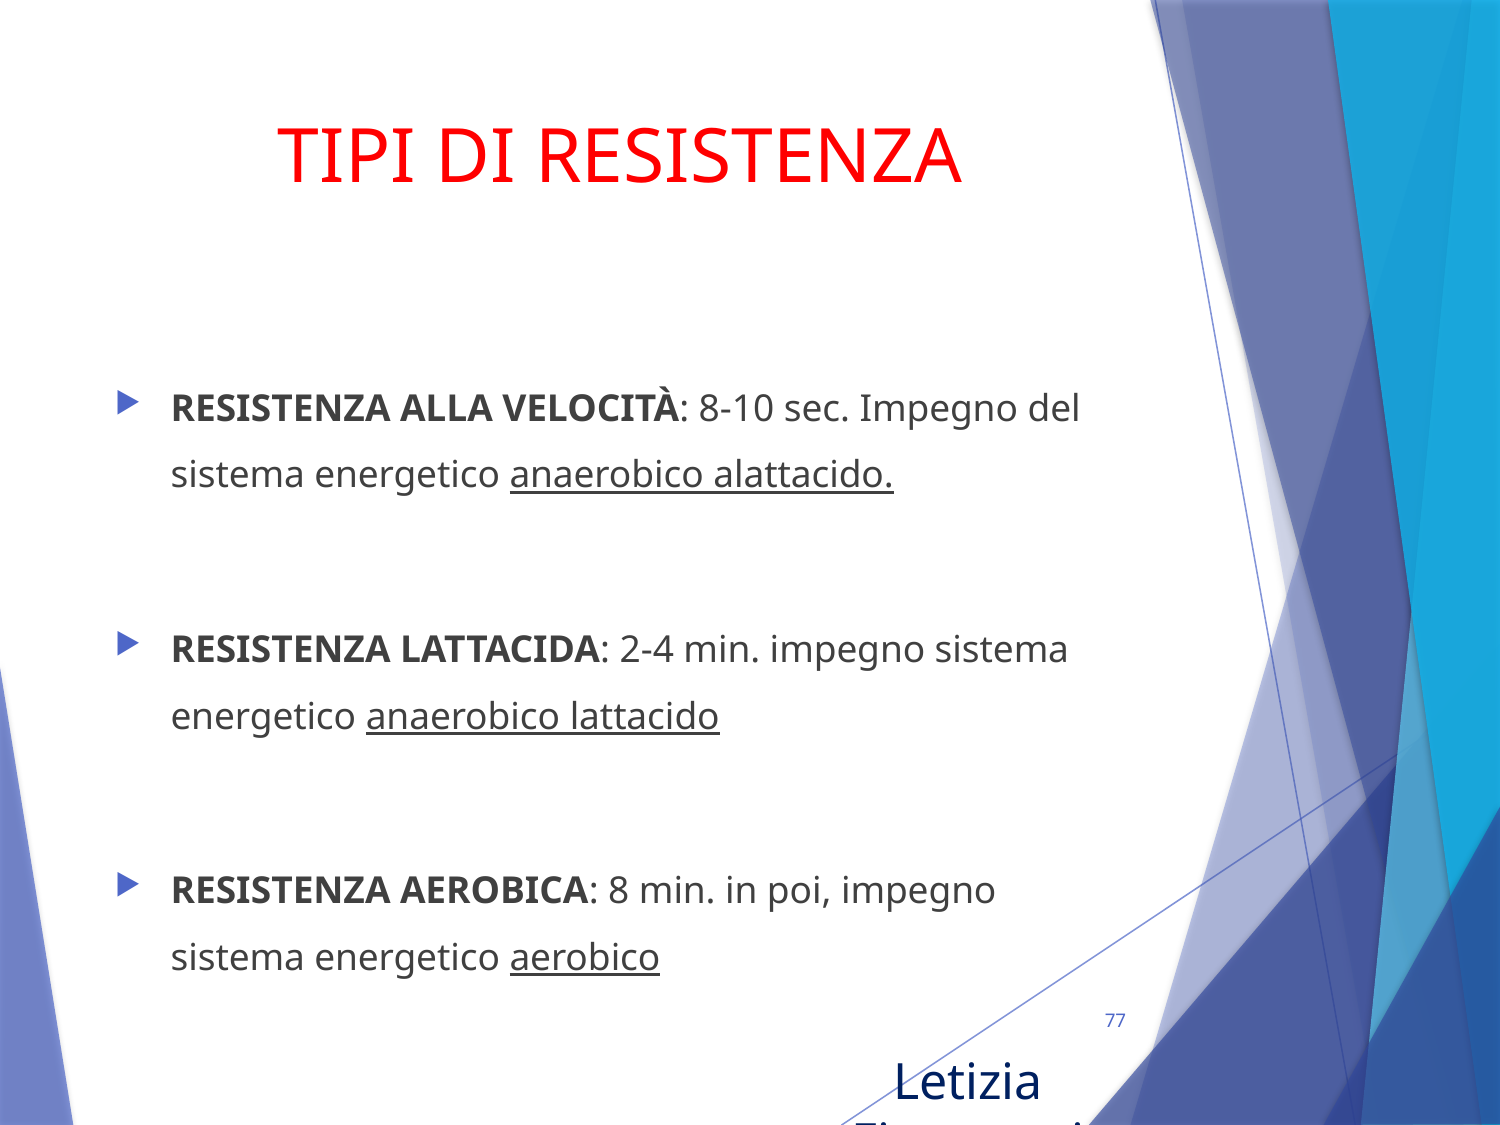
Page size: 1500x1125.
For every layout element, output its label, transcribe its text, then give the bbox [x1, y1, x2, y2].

list RESISTENZA ALLA VELOCITÀ: 8-10 sec. Impegno del sistema energetico anaerobico alattacido. RESISTENZA LATTACIDA: 2-4 min. impegno sistema energetico anaerobico lattacido RESISTENZA AEROBICA: 8 min. in poi, impegno sistema energetico aerobico [99, 354, 1142, 992]
text_box Letizia Fioravanti [761, 1041, 1175, 1125]
title TIPI DI RESISTENZA [99, 99, 1142, 317]
slide_number 77 [1057, 991, 1142, 1041]
